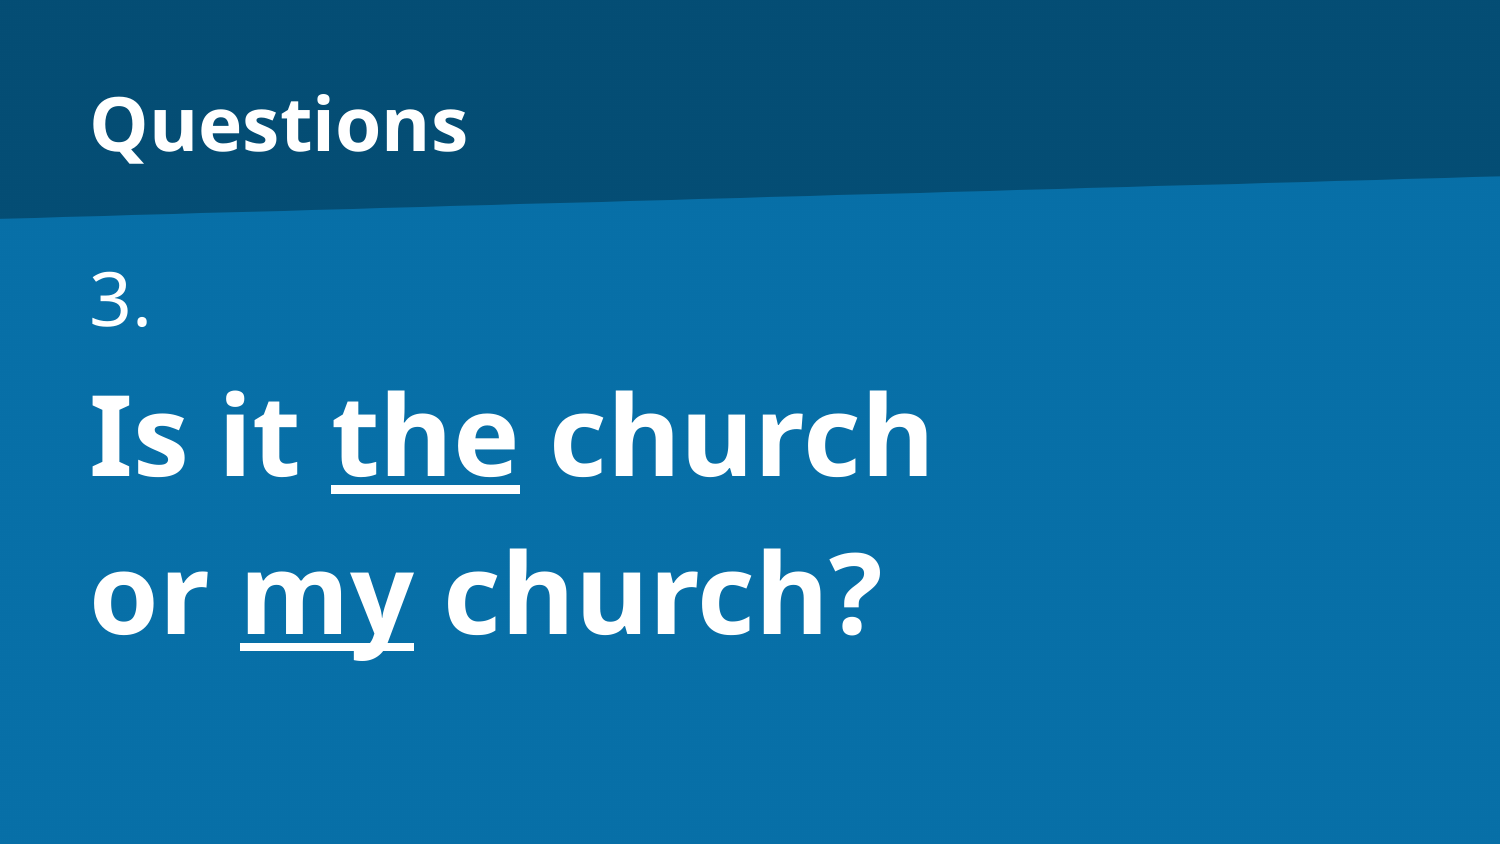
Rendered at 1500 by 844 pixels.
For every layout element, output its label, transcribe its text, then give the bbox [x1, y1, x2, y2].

list 3. Is it the church or my church? [75, 244, 1425, 809]
title Questions [75, 45, 1425, 174]
picture [0, 177, 1500, 844]
